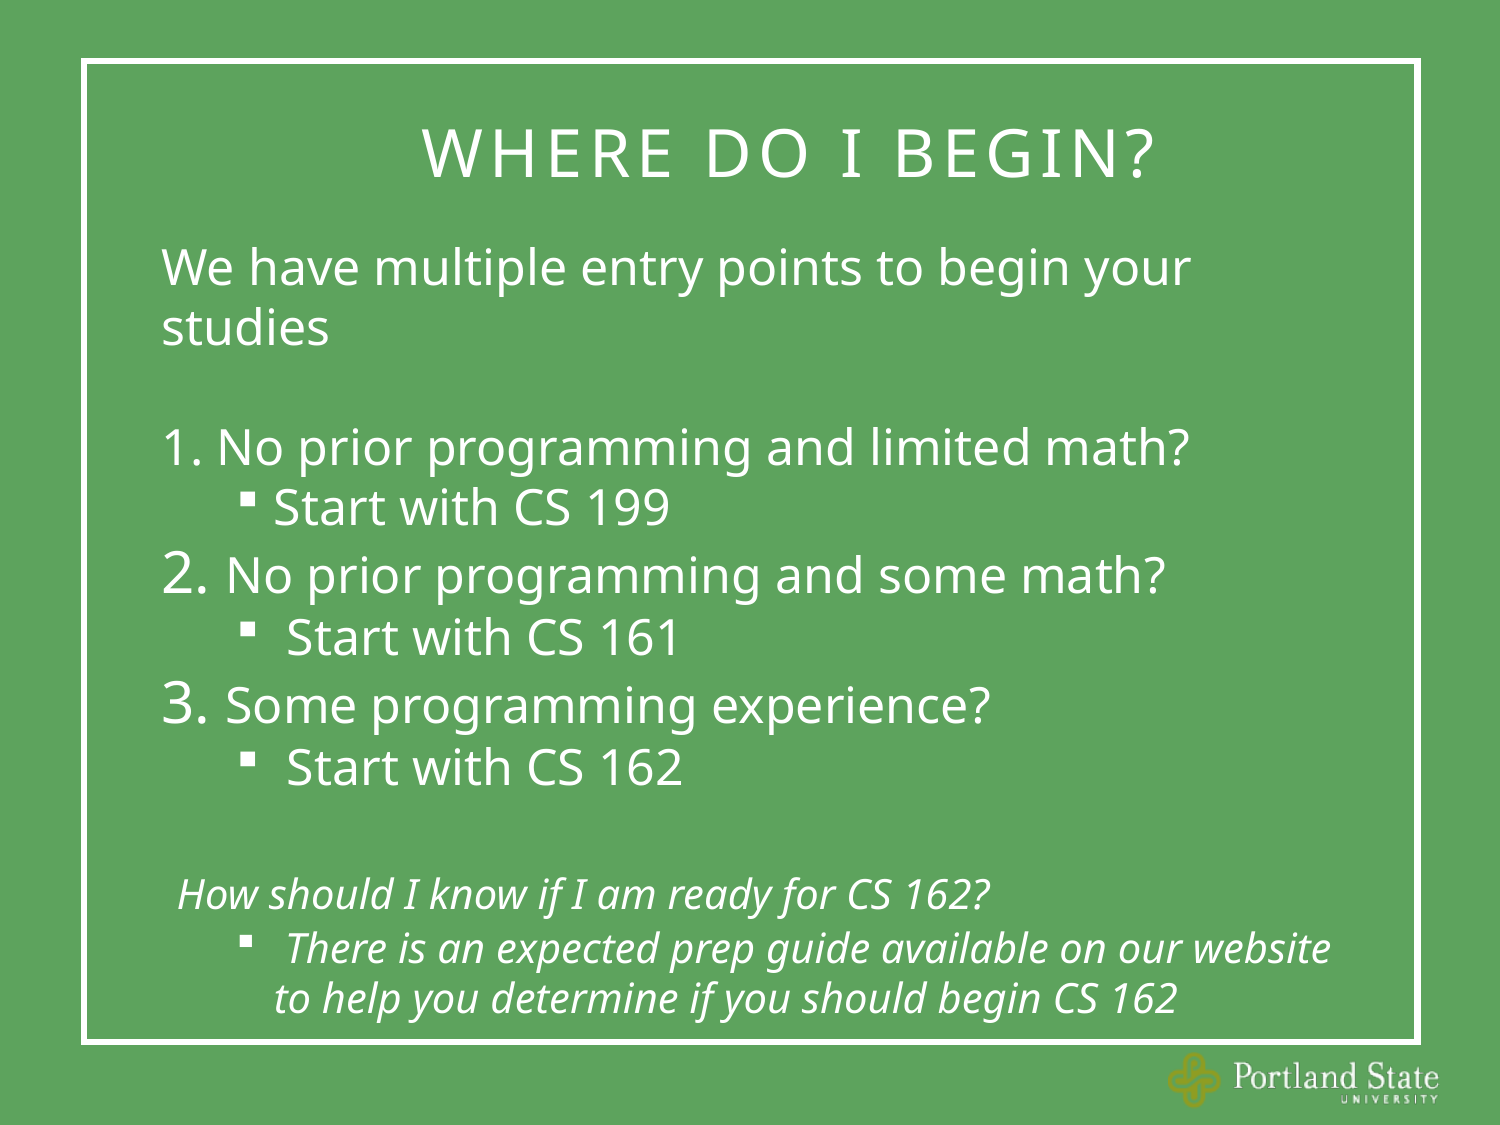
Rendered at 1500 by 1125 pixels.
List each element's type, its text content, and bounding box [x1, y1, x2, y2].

text_box [83, 60, 1419, 1043]
title WHERE DO I BEGIN? [142, 98, 1436, 213]
picture [1168, 1052, 1440, 1109]
list We have multiple entry points to begin your studies 1. No prior programming and limited math? Start with CS 199 2. No prior programming and some math? Start with CS 161 3. Some programming experience? Start with CS 162 How should I know if I am ready for CS 162? There is an expected prep guide available on our website to help you determine if you should begin CS 162 [146, 227, 1355, 973]
